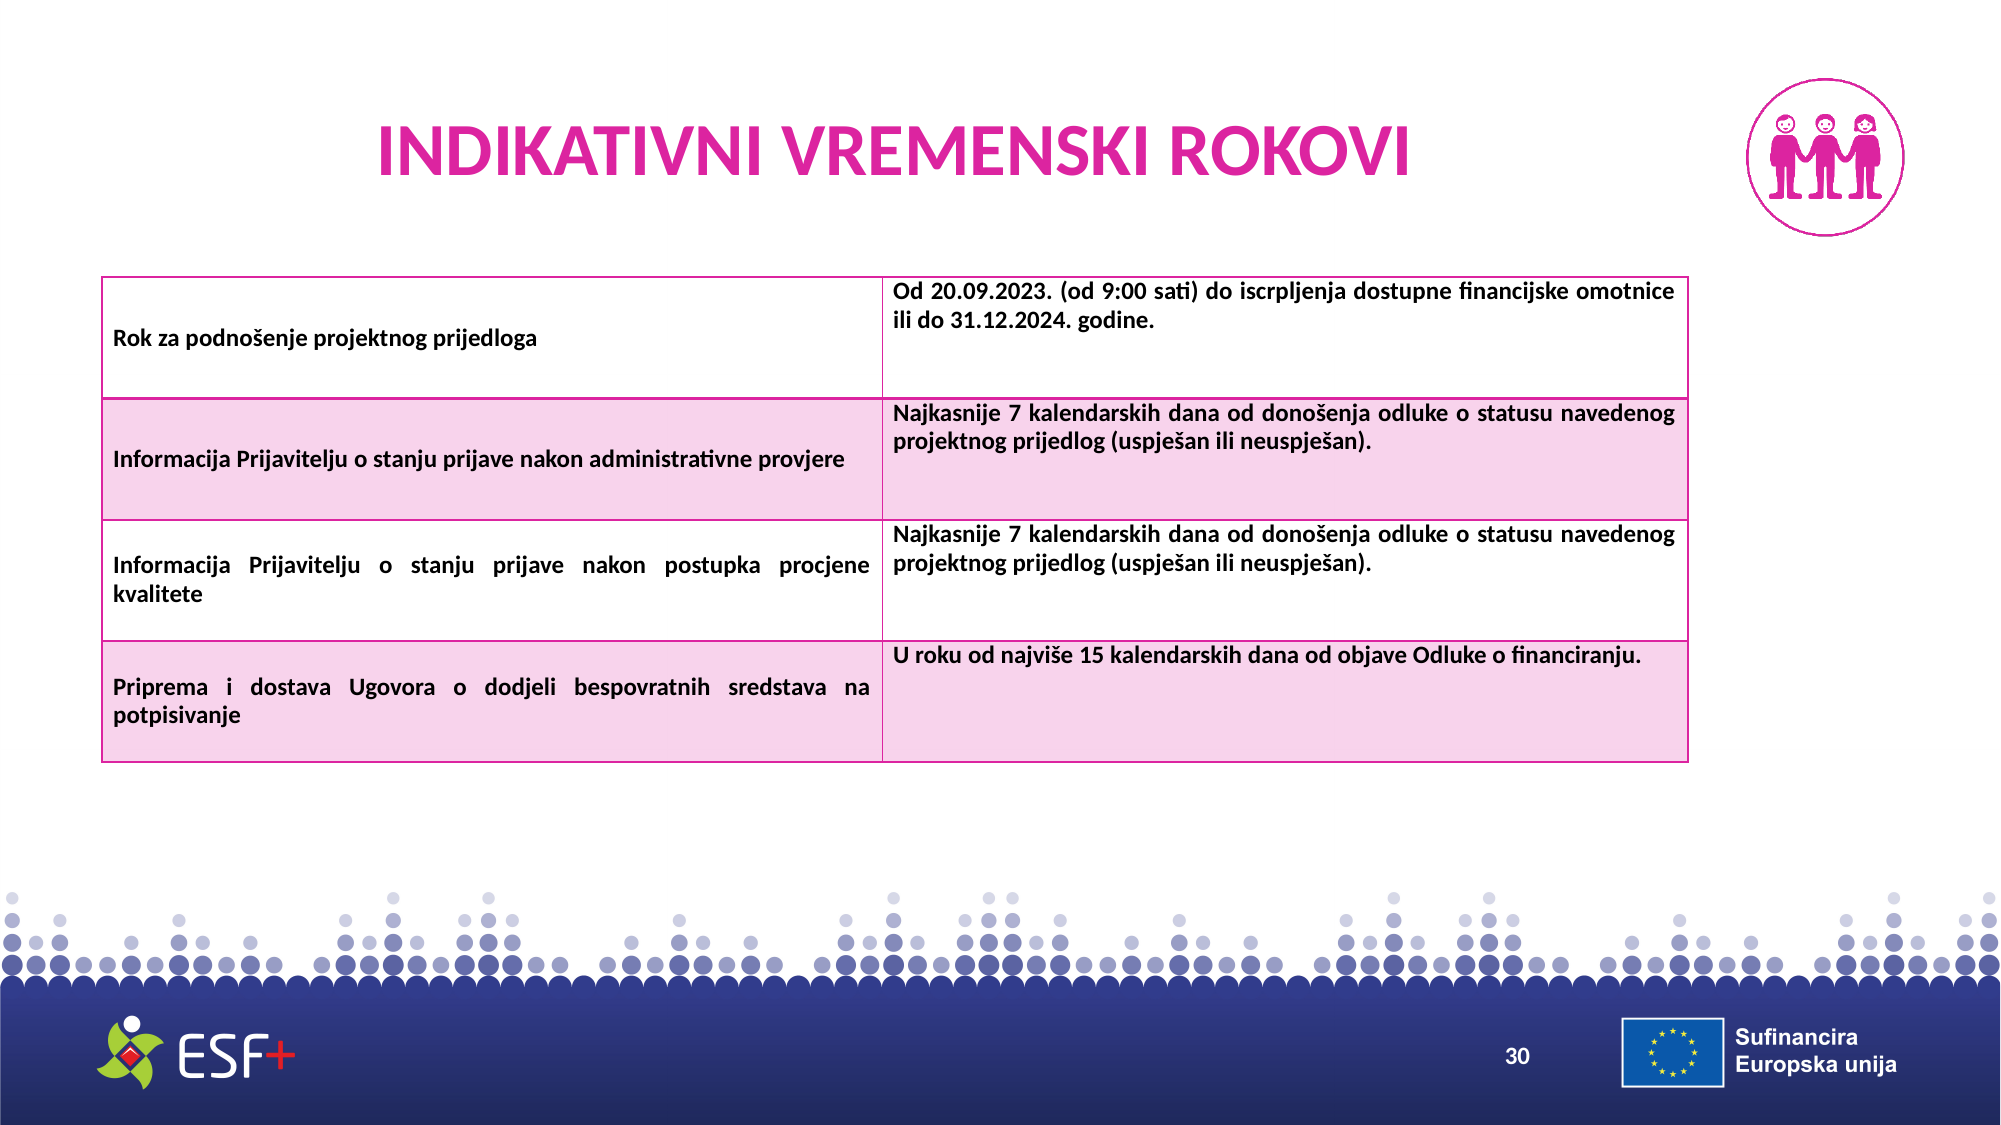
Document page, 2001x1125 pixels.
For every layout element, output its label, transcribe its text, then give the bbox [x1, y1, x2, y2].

title INDIKATIVNI VREMENSKI ROKOVI [102, 95, 1688, 208]
table_cell Najkasnije 7 kalendarskih dana od donošenja odluke o statusu navedenog projektnog prijedlog (uspješan ili neuspješan). [883, 400, 1687, 519]
slide_number 30 [1450, 1024, 1546, 1085]
table_header Od 20.09.2023. (od 9:00 sati) do iscrpljenja dostupne financijske omotnice ili do 31.12.2024. godine. [883, 278, 1687, 397]
picture [0, 0, 2001, 1125]
table_header Rok za podnošenje projektnog prijedloga [103, 278, 882, 397]
table_cell Informacija Prijavitelju o stanju prijave nakon administrativne provjere [103, 400, 882, 519]
table_cell Informacija Prijavitelju o stanju prijave nakon postupka procjene kvalitete [103, 521, 882, 640]
table_cell Najkasnije 7 kalendarskih dana od donošenja odluke o statusu navedenog projektnog prijedlog (uspješan ili neuspješan). [883, 521, 1687, 640]
table_cell U roku od najviše 15 kalendarskih dana od objave Odluke o financiranju. [883, 642, 1687, 761]
table_cell Priprema i dostava Ugovora o dodjeli bespovratnih sredstava na potpisivanje [103, 642, 882, 761]
